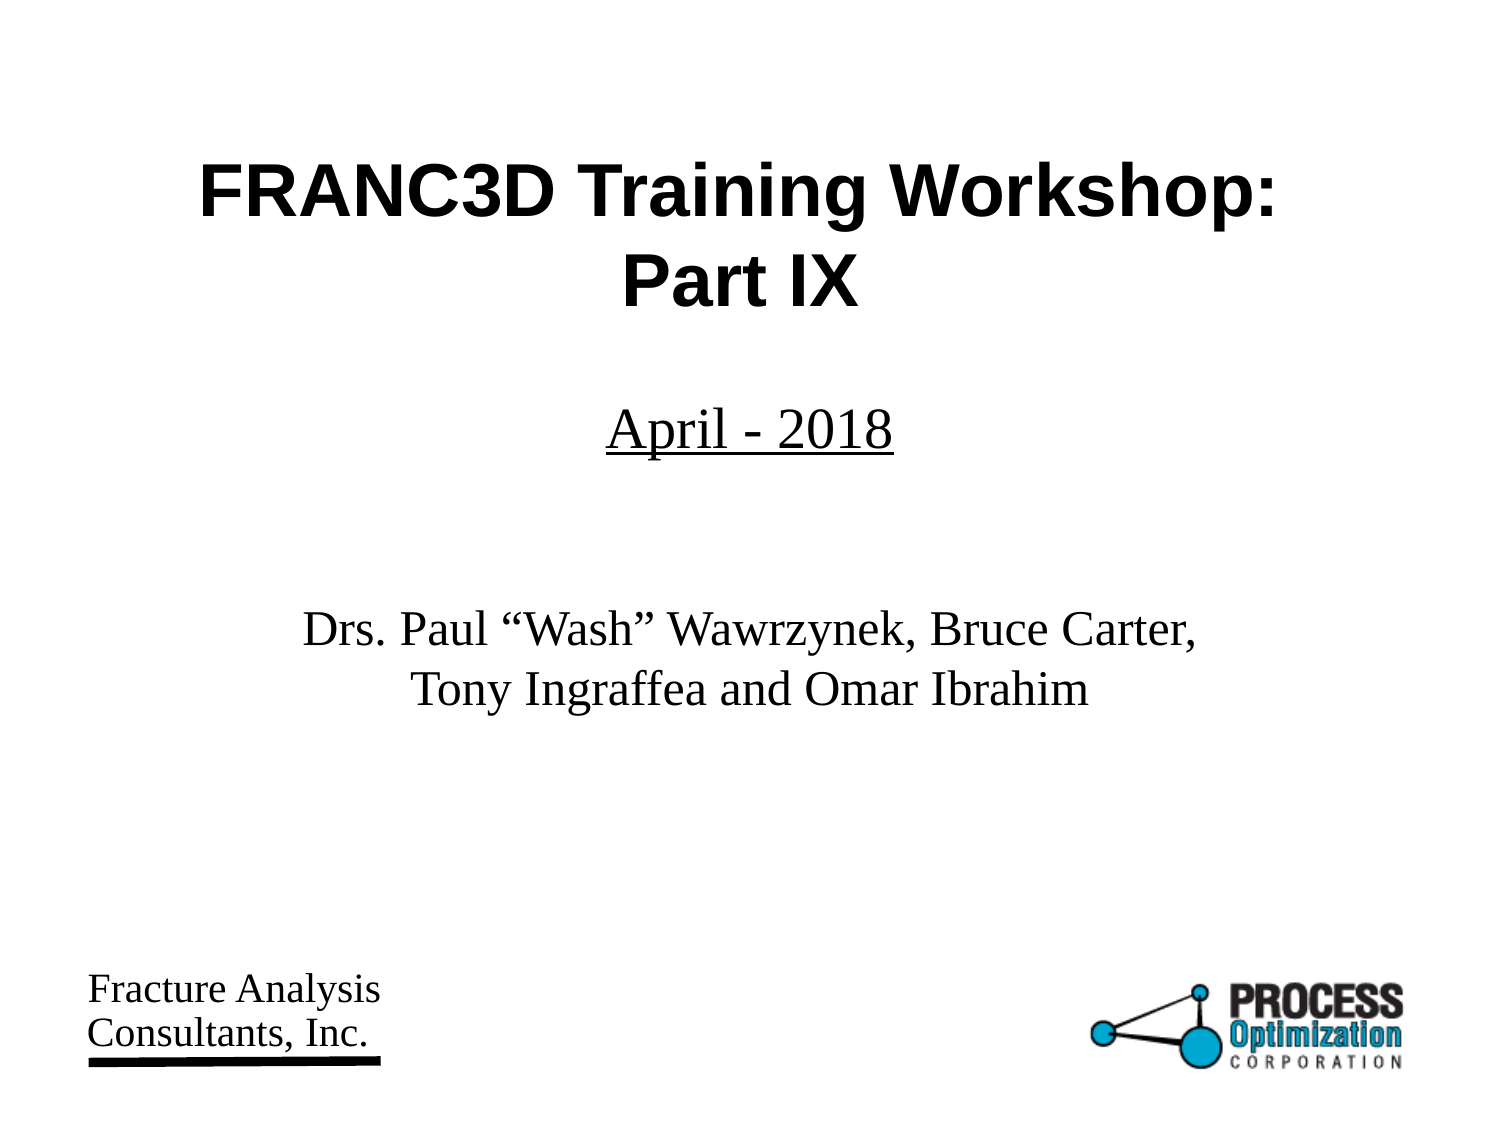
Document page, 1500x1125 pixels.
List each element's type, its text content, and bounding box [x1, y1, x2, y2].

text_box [87, 960, 393, 1063]
text_box Drs. Paul “Wash” Wawrzynek, Bruce Carter, Tony Ingraffea and Omar Ibrahim [234, 587, 1266, 723]
picture [1074, 967, 1425, 1088]
text_box April - 2018 [233, 382, 1267, 468]
text_box FRANC3D Training Workshop: Part IX [121, 134, 1379, 329]
